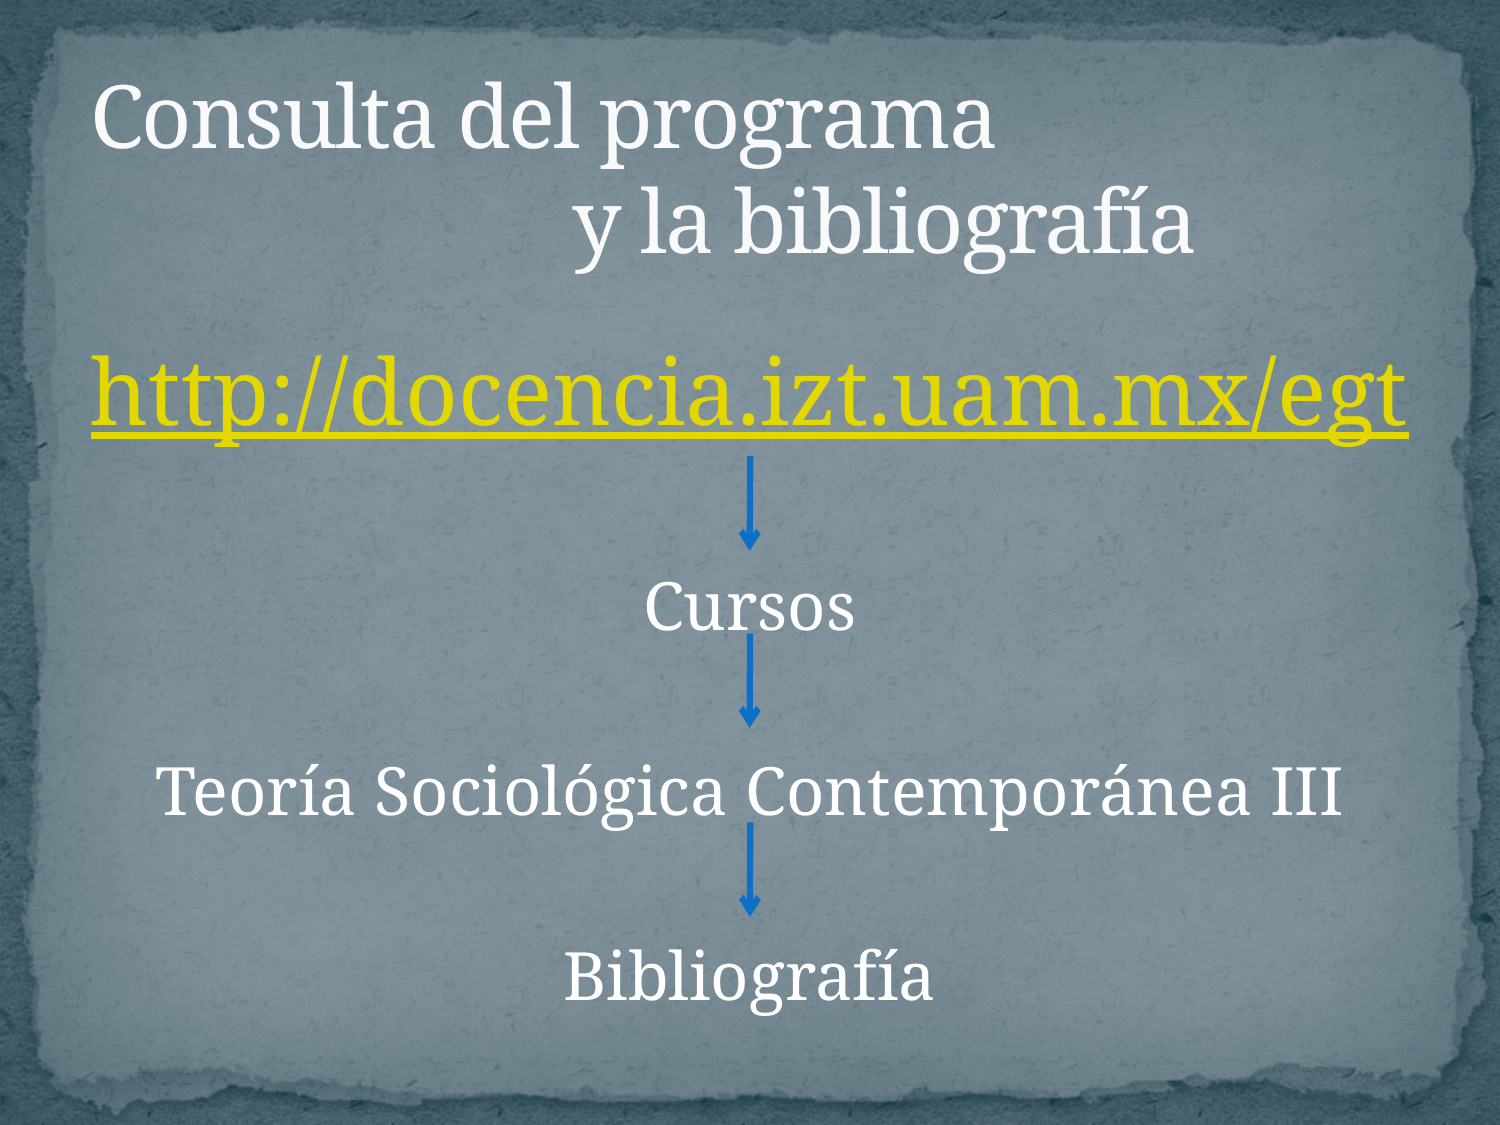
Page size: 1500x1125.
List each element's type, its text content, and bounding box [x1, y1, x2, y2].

list http://docencia.izt.uam.mx/egt Cursos Teoría Sociológica Contemporánea III Bibliografía [74, 326, 1426, 1071]
title Consulta del programa y la bibliografía [74, 30, 1425, 279]
